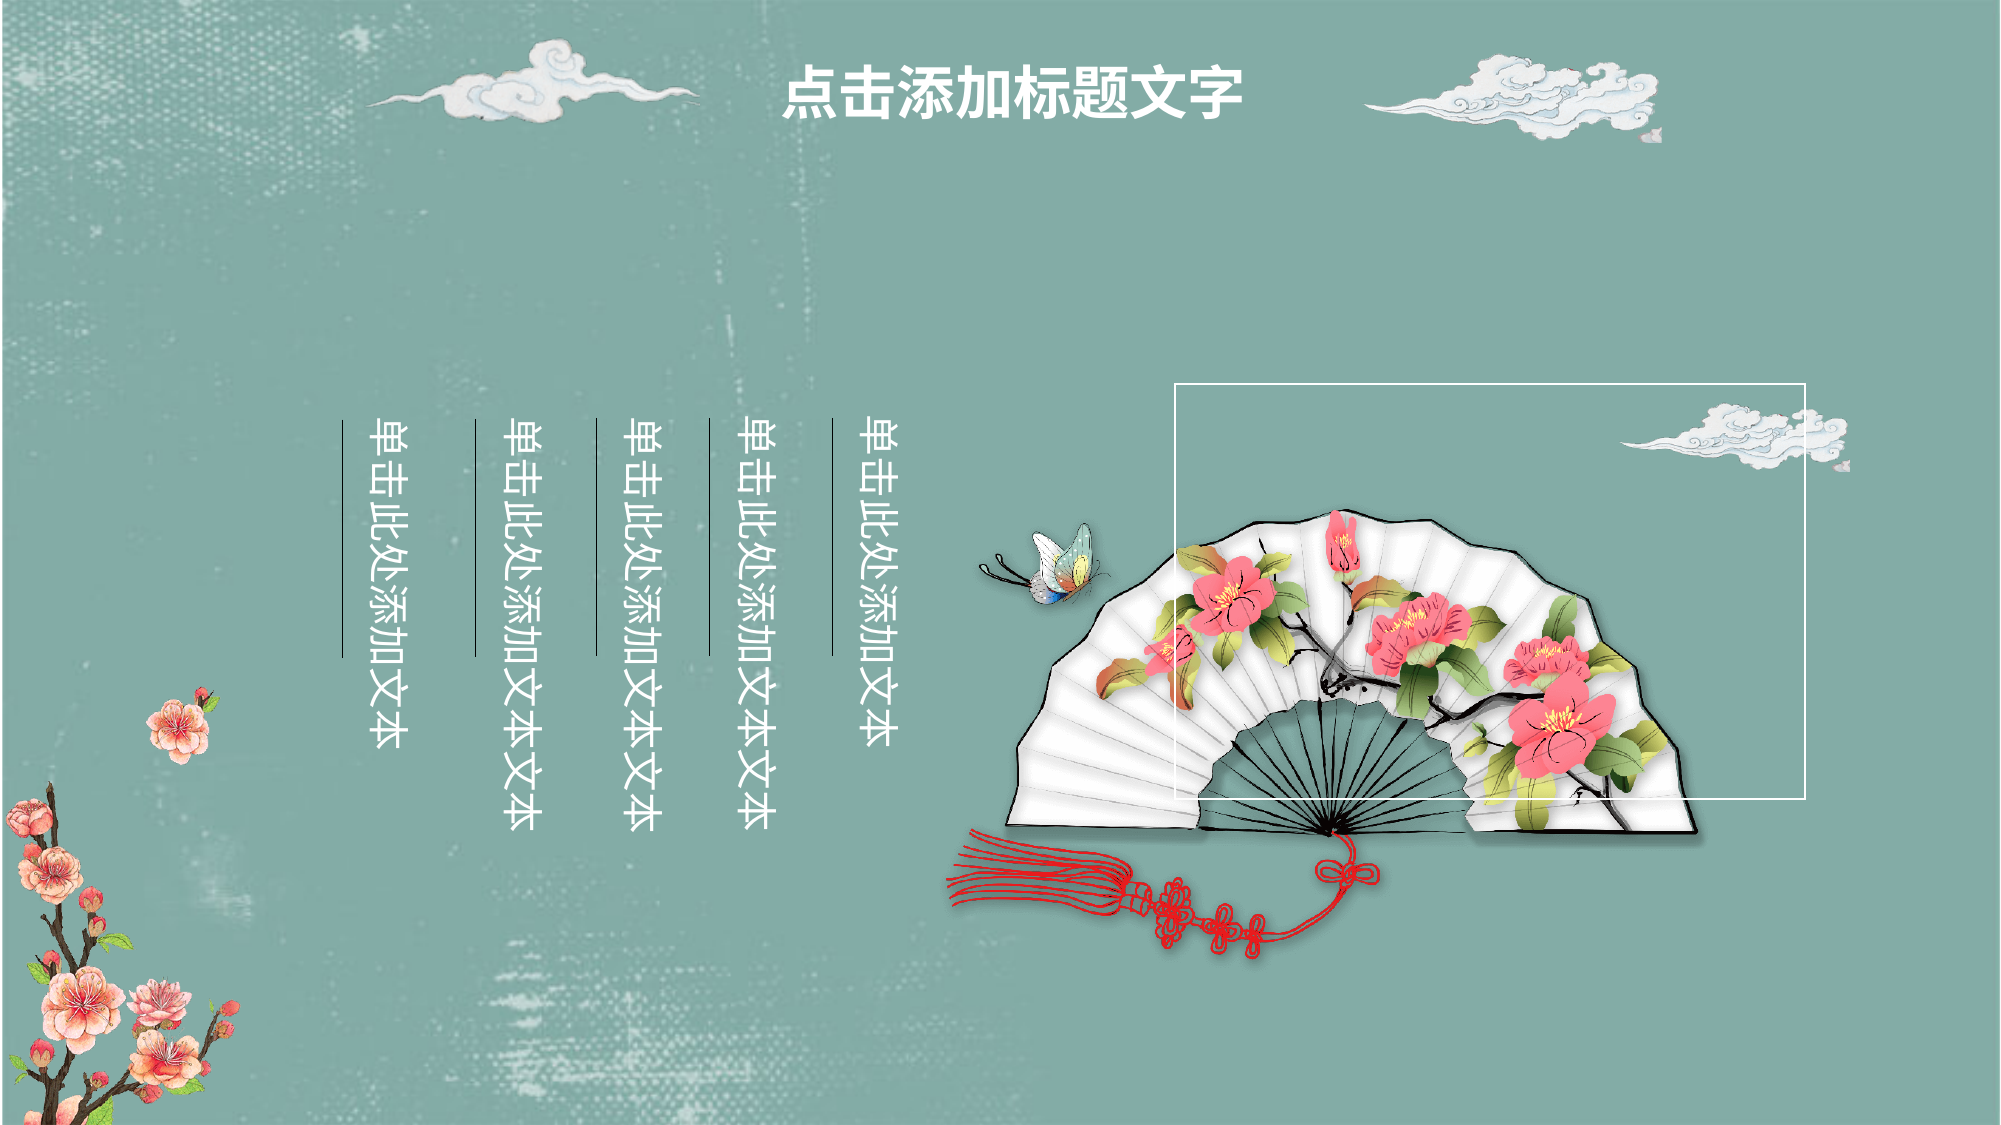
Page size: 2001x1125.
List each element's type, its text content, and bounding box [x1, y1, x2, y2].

text_box 单击此处添加文本文本 [596, 401, 677, 881]
picture [2, 0, 2001, 1125]
text_box 点击添加标题文字 [700, 49, 1326, 134]
text_box 单击此处添加文本文本 [710, 400, 791, 879]
text_box [1174, 383, 1806, 800]
text_box 单击此处添加文本文本 [476, 401, 557, 881]
text_box 单击此处添加文本 [832, 400, 913, 791]
text_box 单击此处添加文本 [342, 402, 423, 793]
